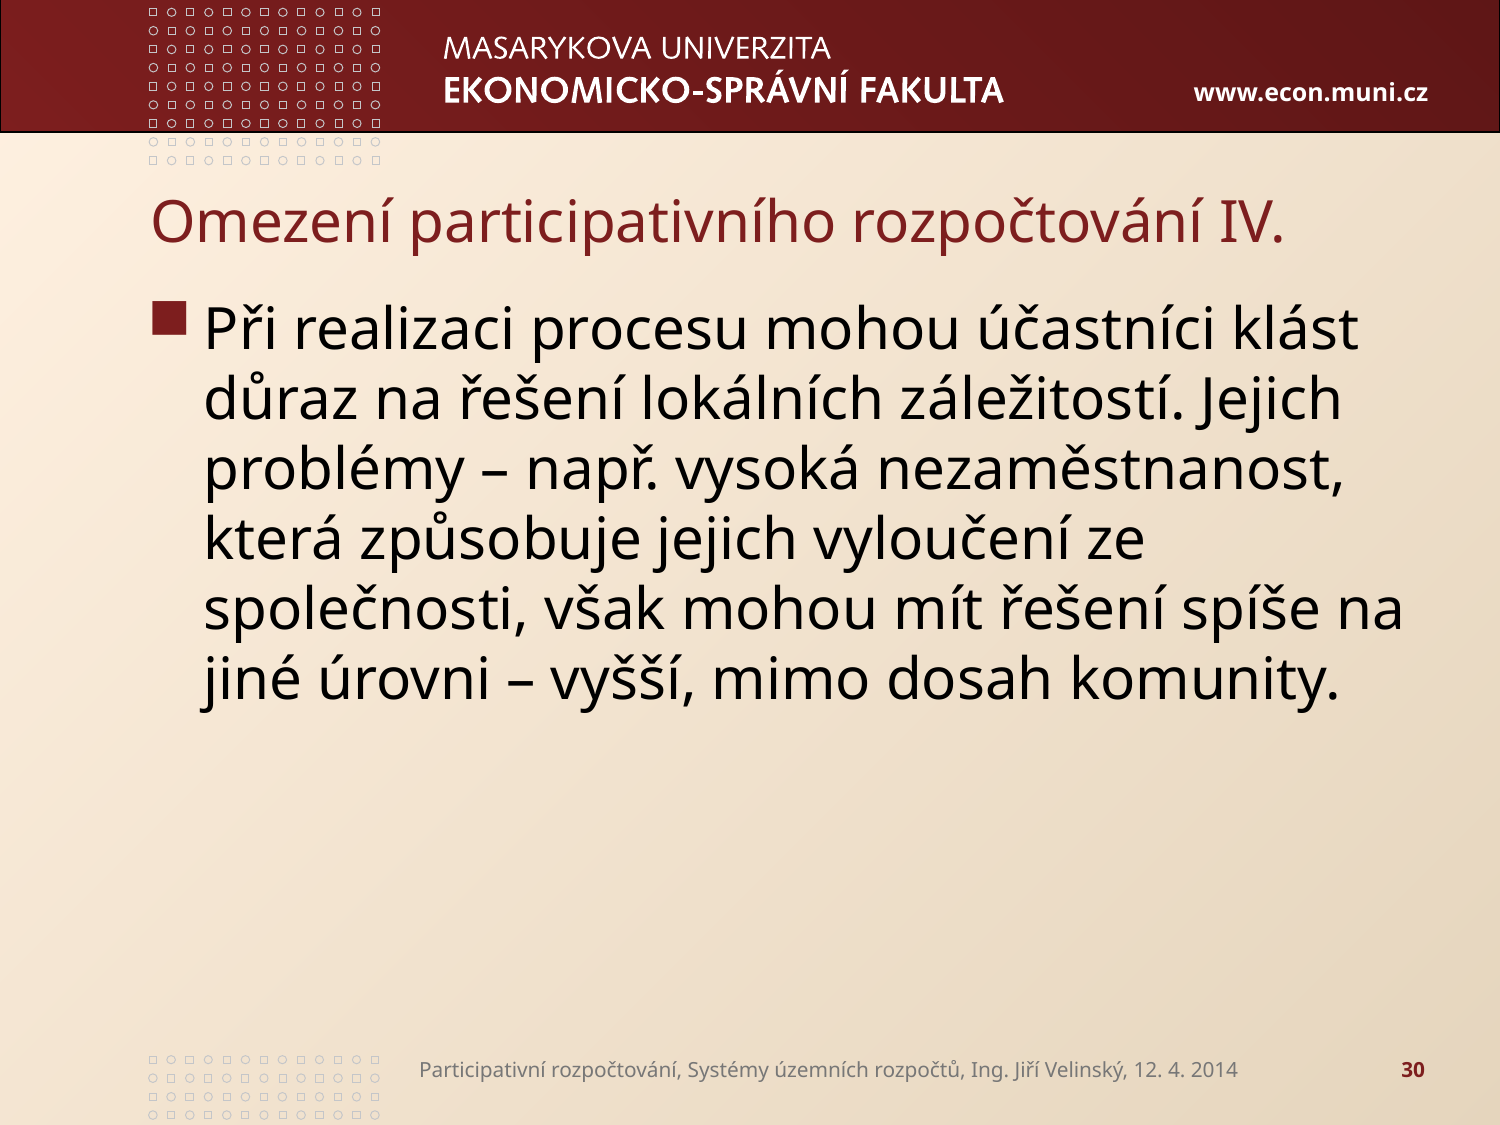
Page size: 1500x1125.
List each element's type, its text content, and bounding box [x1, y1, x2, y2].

footer Participativní rozpočtování, Systémy územních rozpočtů, Ing. Jiří Velinský, 12. 4. 2014 [419, 1056, 1316, 1100]
title Omezení participativního rozpočtování IV. [150, 184, 1425, 268]
slide_number 30 [1316, 1056, 1425, 1100]
list Při realizaci procesu mohou účastníci klást důraz na řešení lokálních záležitostí. Jejich problémy – např. vysoká nezaměstnanost, která způsobuje jejich vyloučení ze společnosti, však mohou mít řešení spíše na jiné úrovni – vyšší, mimo dosah komunity. [147, 290, 1423, 1006]
